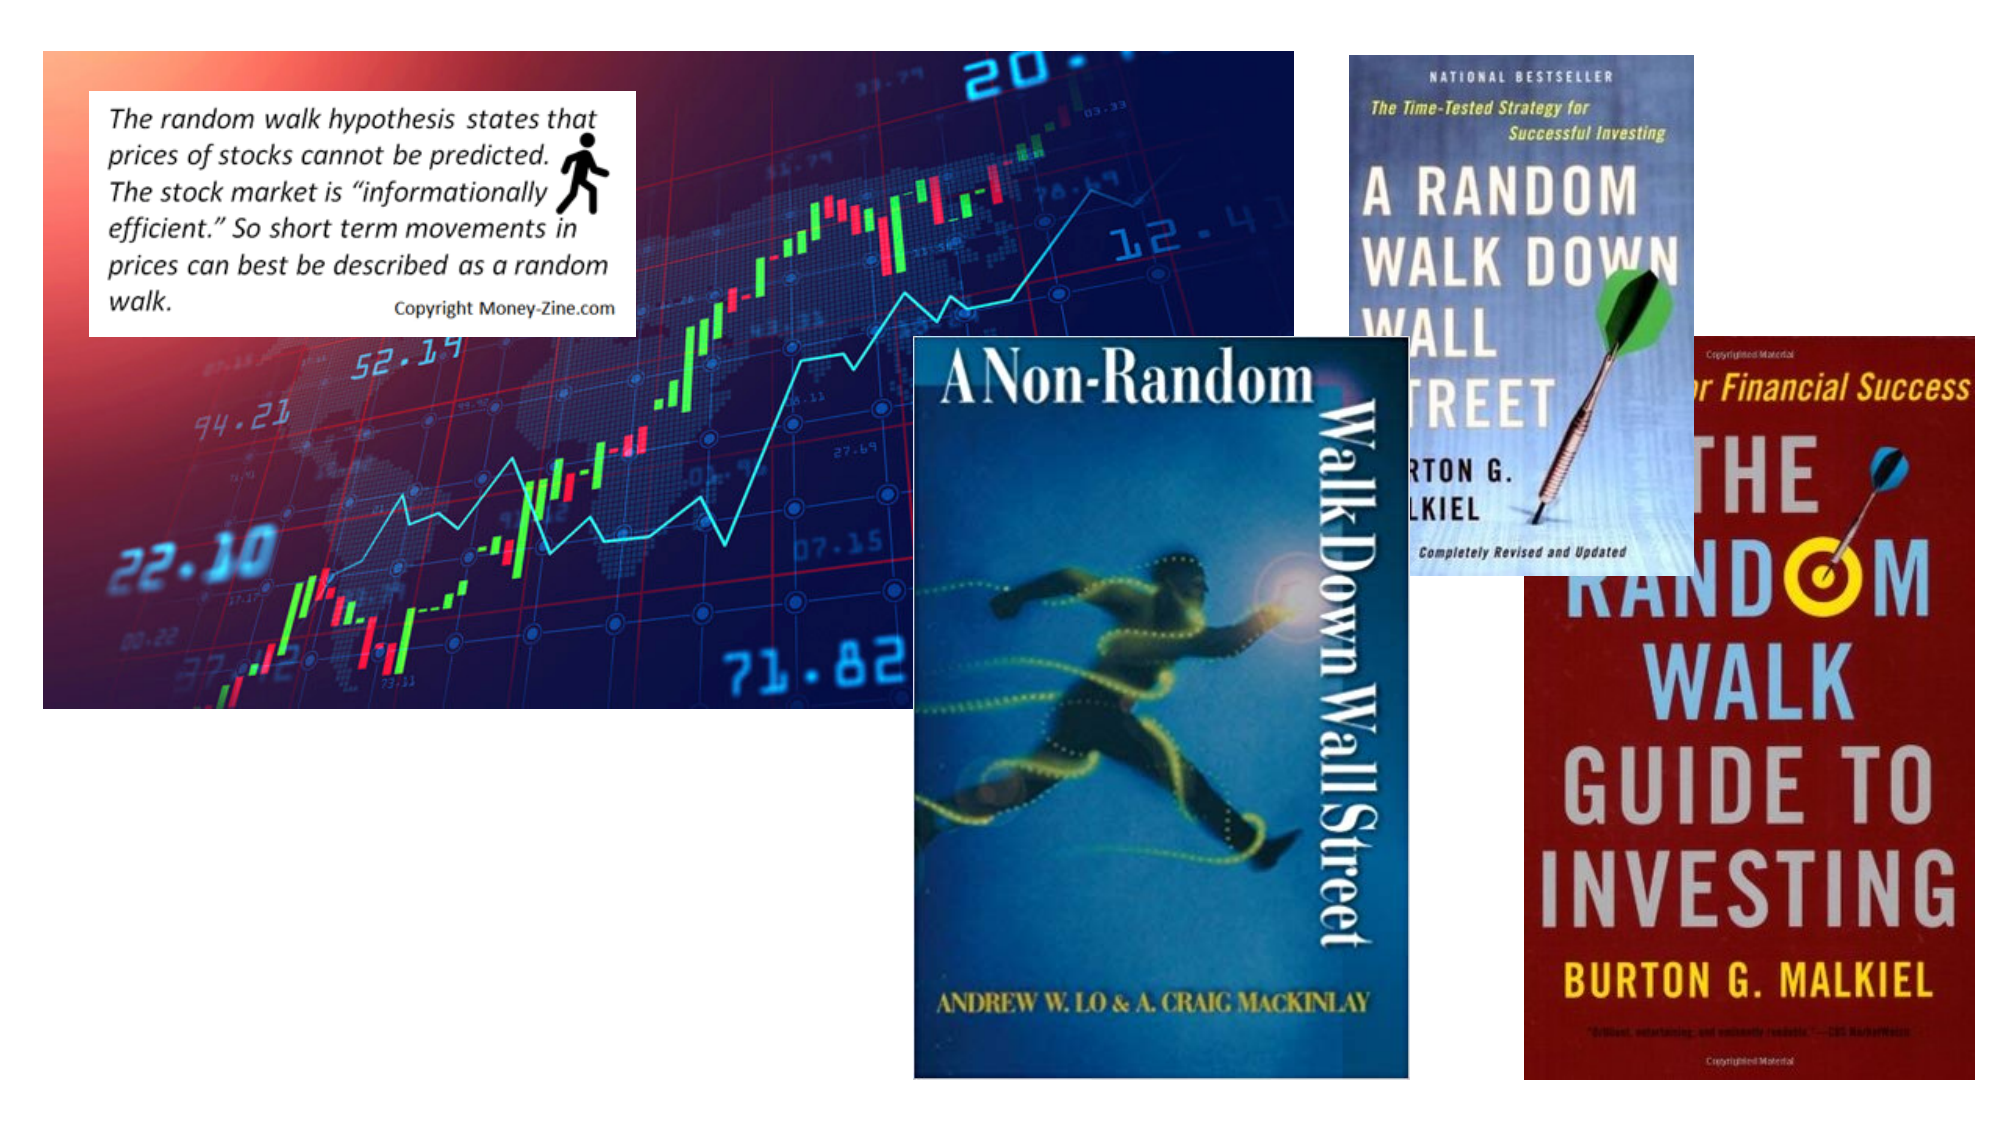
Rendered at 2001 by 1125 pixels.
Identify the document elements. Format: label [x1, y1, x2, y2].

picture [43, 51, 1975, 1080]
